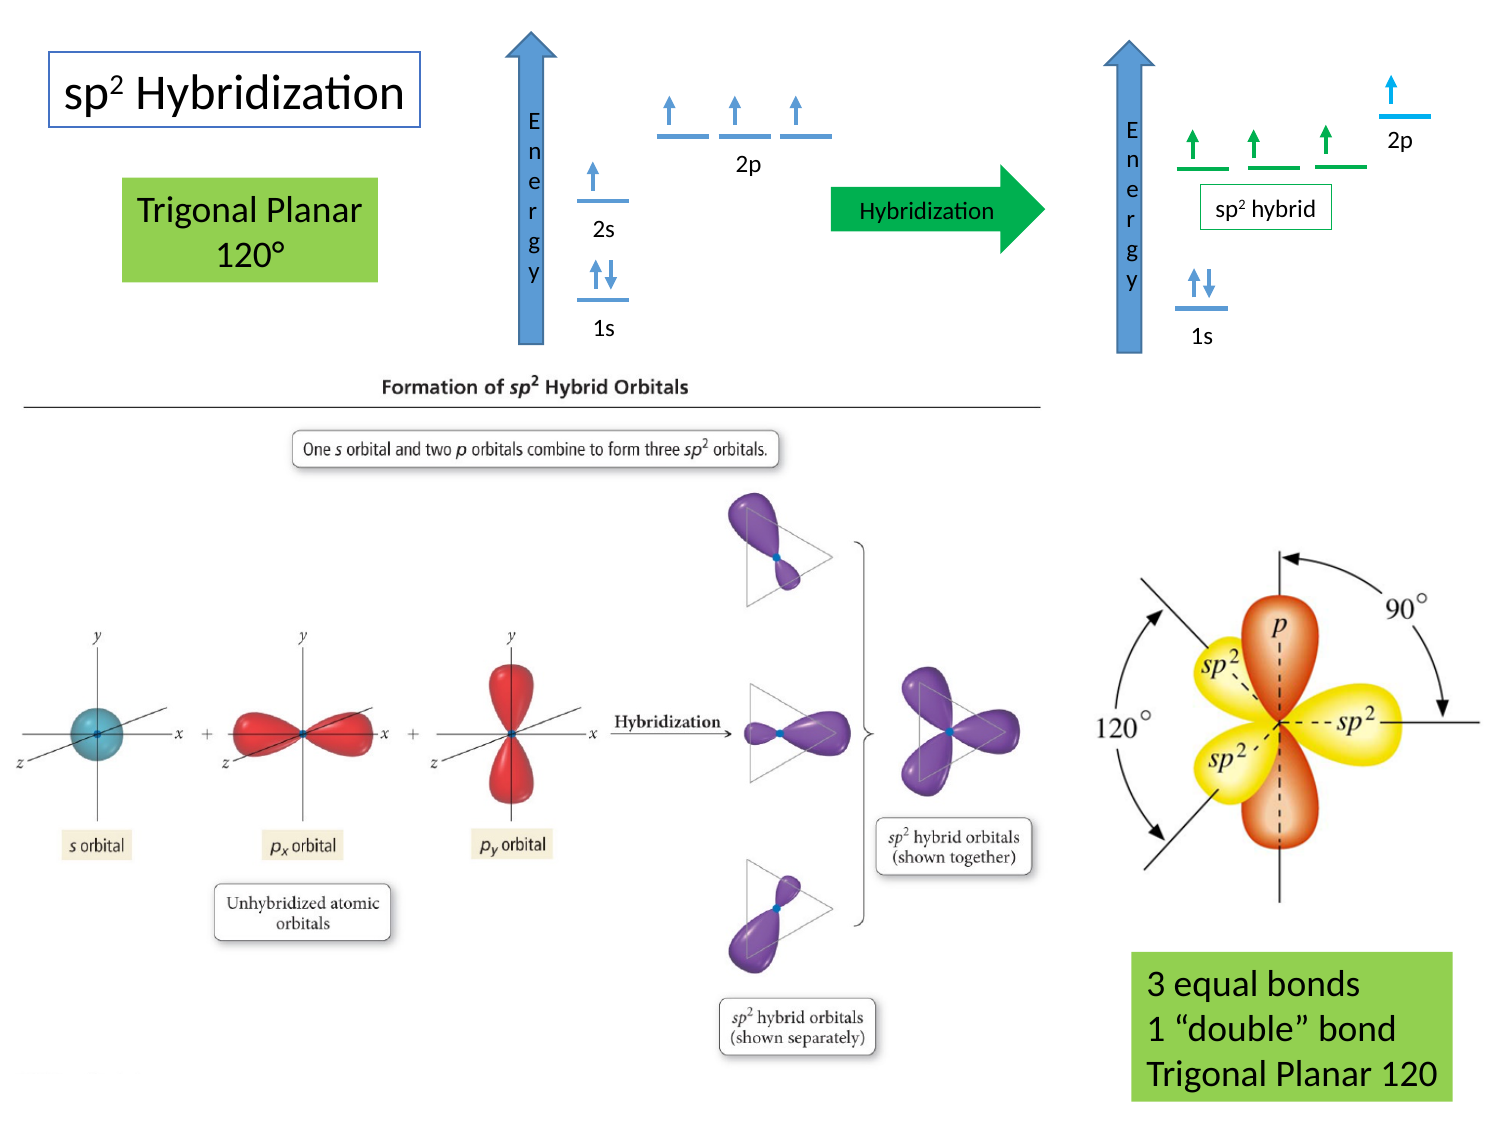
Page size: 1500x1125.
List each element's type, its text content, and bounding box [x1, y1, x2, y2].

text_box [1175, 308, 1229, 358]
text_box Energy [1102, 39, 1156, 354]
text_box sp2 Hybridization [48, 51, 421, 128]
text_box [1194, 268, 1210, 299]
text_box 2p [1372, 116, 1429, 161]
text_box Trigonal Planar 120° [122, 177, 378, 283]
text_box sp2 hybrid [1200, 184, 1332, 230]
picture [9, 367, 1053, 1074]
text_box 3 equal bonds 1 “double” bond Trigonal Planar 120 [1131, 951, 1453, 1102]
text_box Hybridization [832, 164, 1046, 255]
picture [1084, 529, 1500, 912]
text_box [507, 32, 832, 350]
